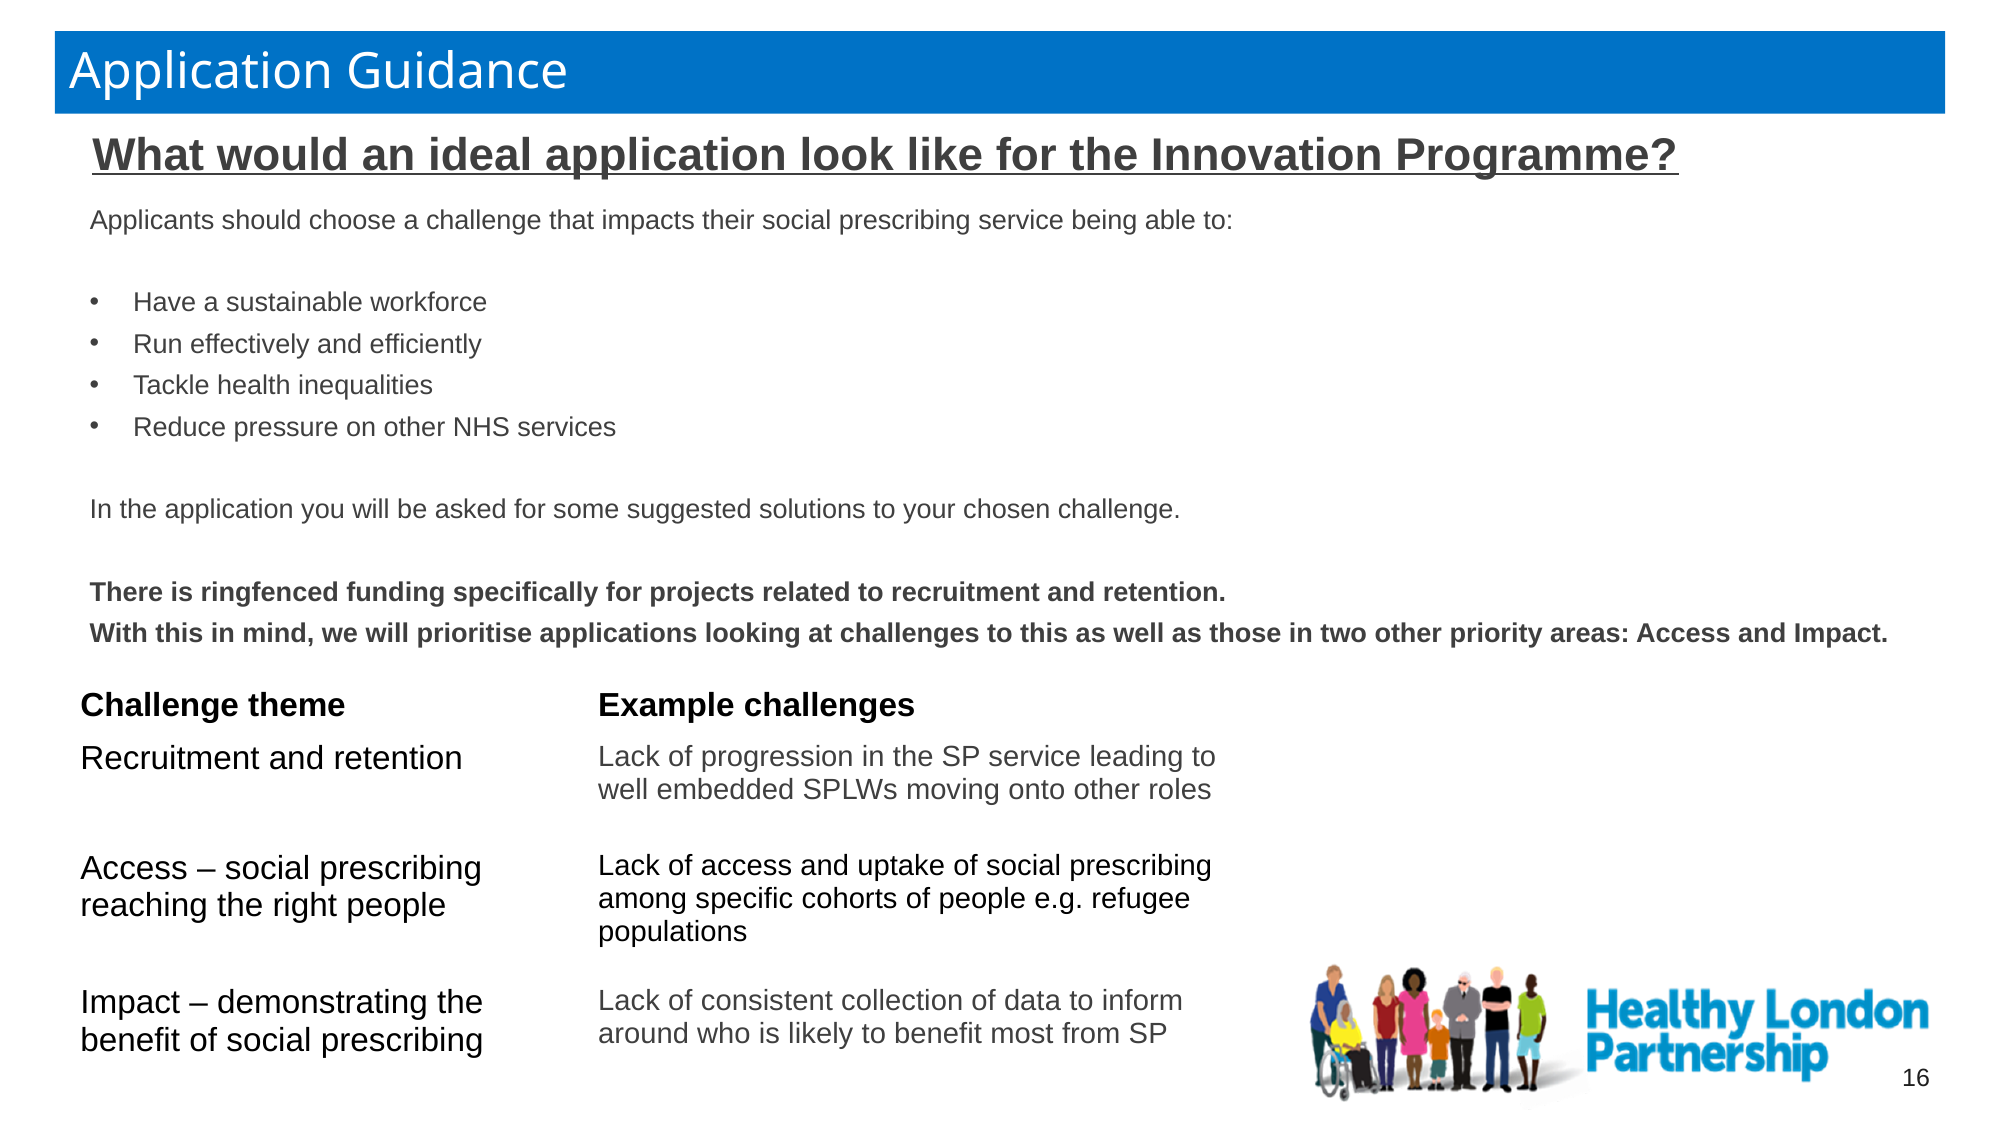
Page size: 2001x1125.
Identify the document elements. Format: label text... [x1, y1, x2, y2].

table_cell Recruitment and retention [65, 732, 583, 842]
title Application Guidance [54, 31, 1946, 114]
picture [1302, 957, 1940, 1110]
table_cell Access – social prescribing reaching the right people [65, 842, 583, 977]
table_header Example challenges [583, 679, 1263, 732]
table_cell Lack of access and uptake of social prescribing among specific cohorts of people e.g. refugee populations [583, 842, 1263, 977]
list What would an ideal application look like for the Innovation Programme? [54, 124, 1946, 196]
table_header Challenge theme [65, 679, 583, 732]
table_cell Lack of consistent collection of data to inform around who is likely to benefit most from SP [583, 977, 1263, 1093]
table_cell Lack of progression in the SP service leading to well embedded SPLWs moving onto other roles [583, 732, 1263, 842]
table_cell Impact – demonstrating the benefit of social prescribing [65, 977, 583, 1093]
list Applicants should choose a challenge that impacts their social prescribing service being able to: Have a sustainable workforce Run effectively and efficiently Tackle health inequalities Reduce pressure on other NHS services In the application you will be asked for some suggested solutions to your chosen challenge. There is ringfenced funding specifically for projects related to recruitment and retention. With this in mind, we will prioritise applications looking at challenges to this as well as those in two other priority areas: Access and Impact. [54, 202, 1940, 680]
